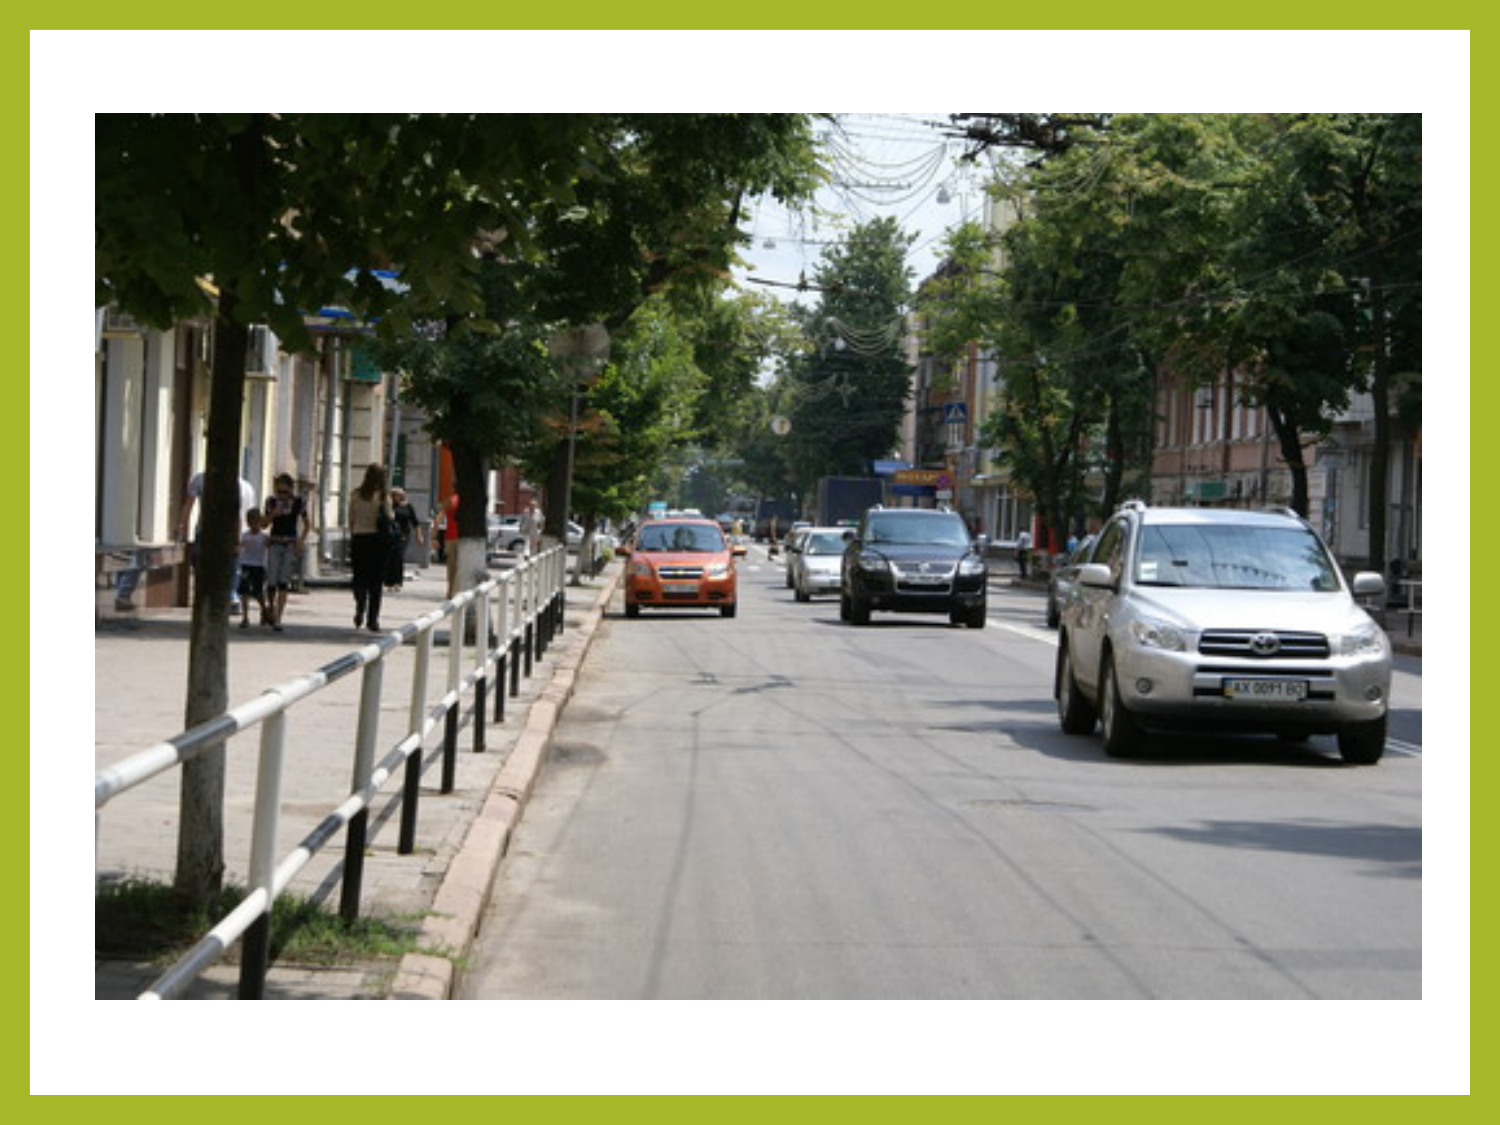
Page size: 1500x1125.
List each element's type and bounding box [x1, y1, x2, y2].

picture [95, 113, 1423, 1000]
